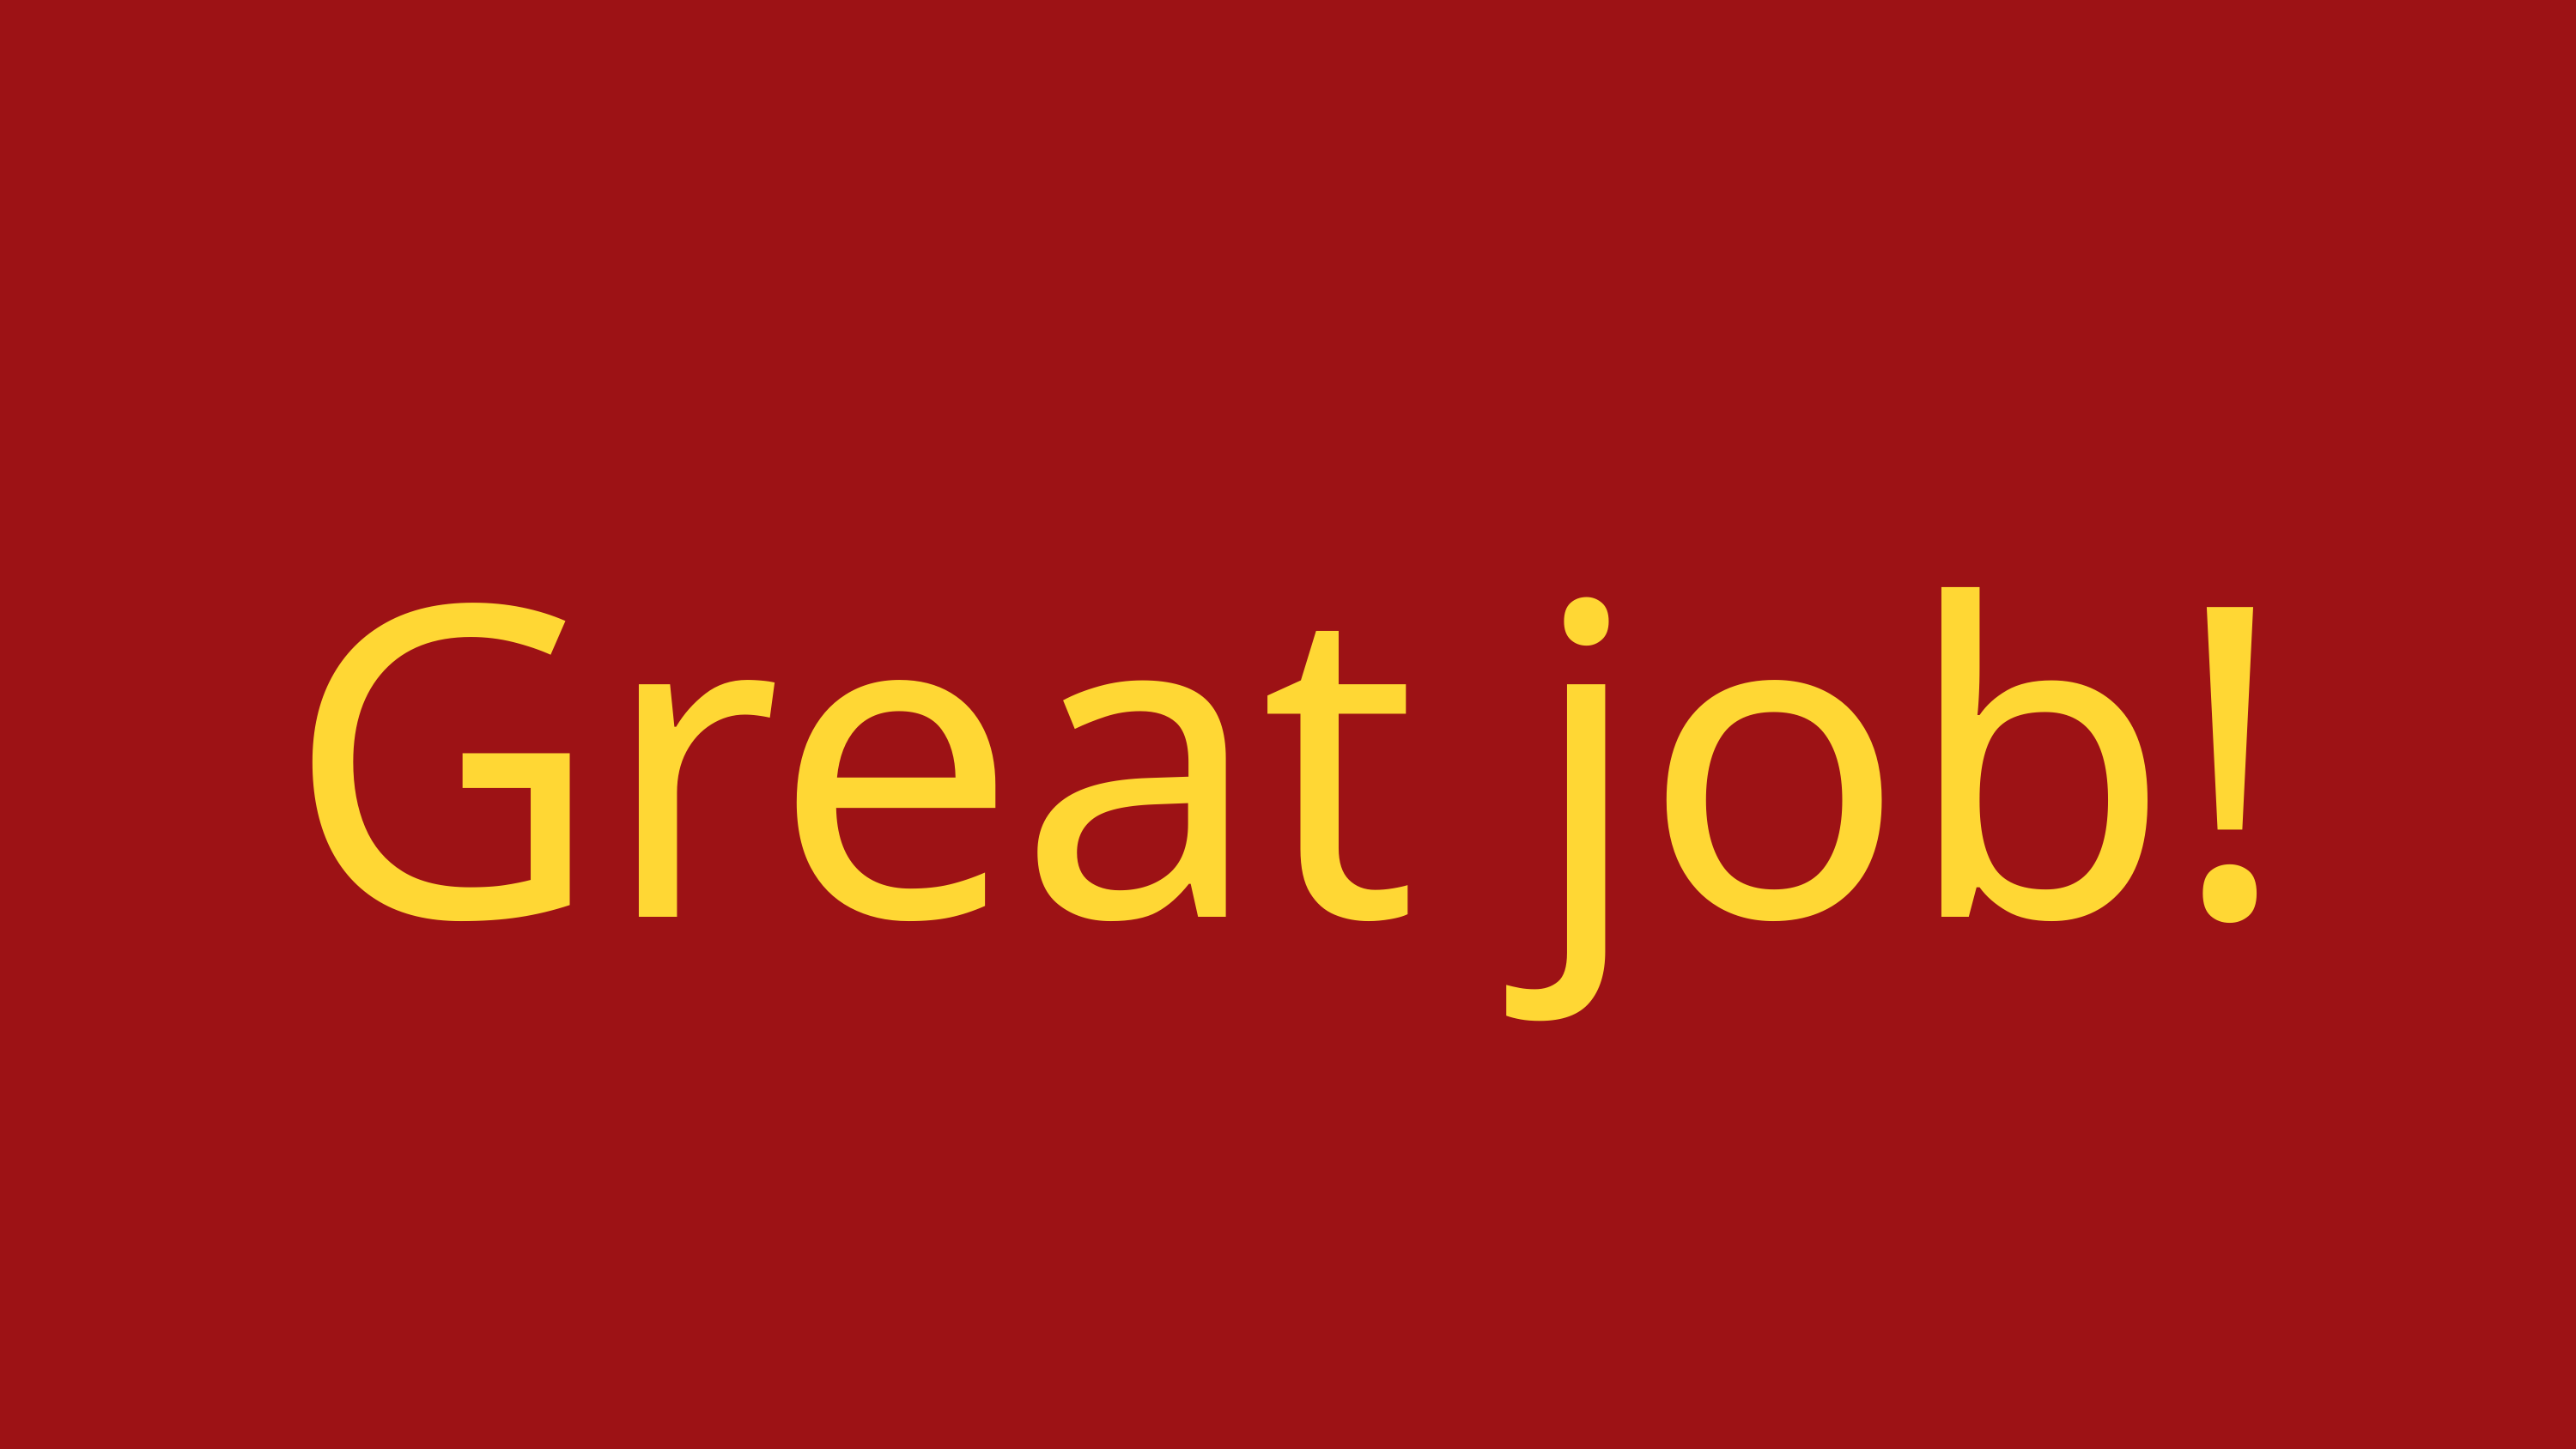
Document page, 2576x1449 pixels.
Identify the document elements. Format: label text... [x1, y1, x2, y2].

text_box Great job! [0, 397, 2576, 1004]
